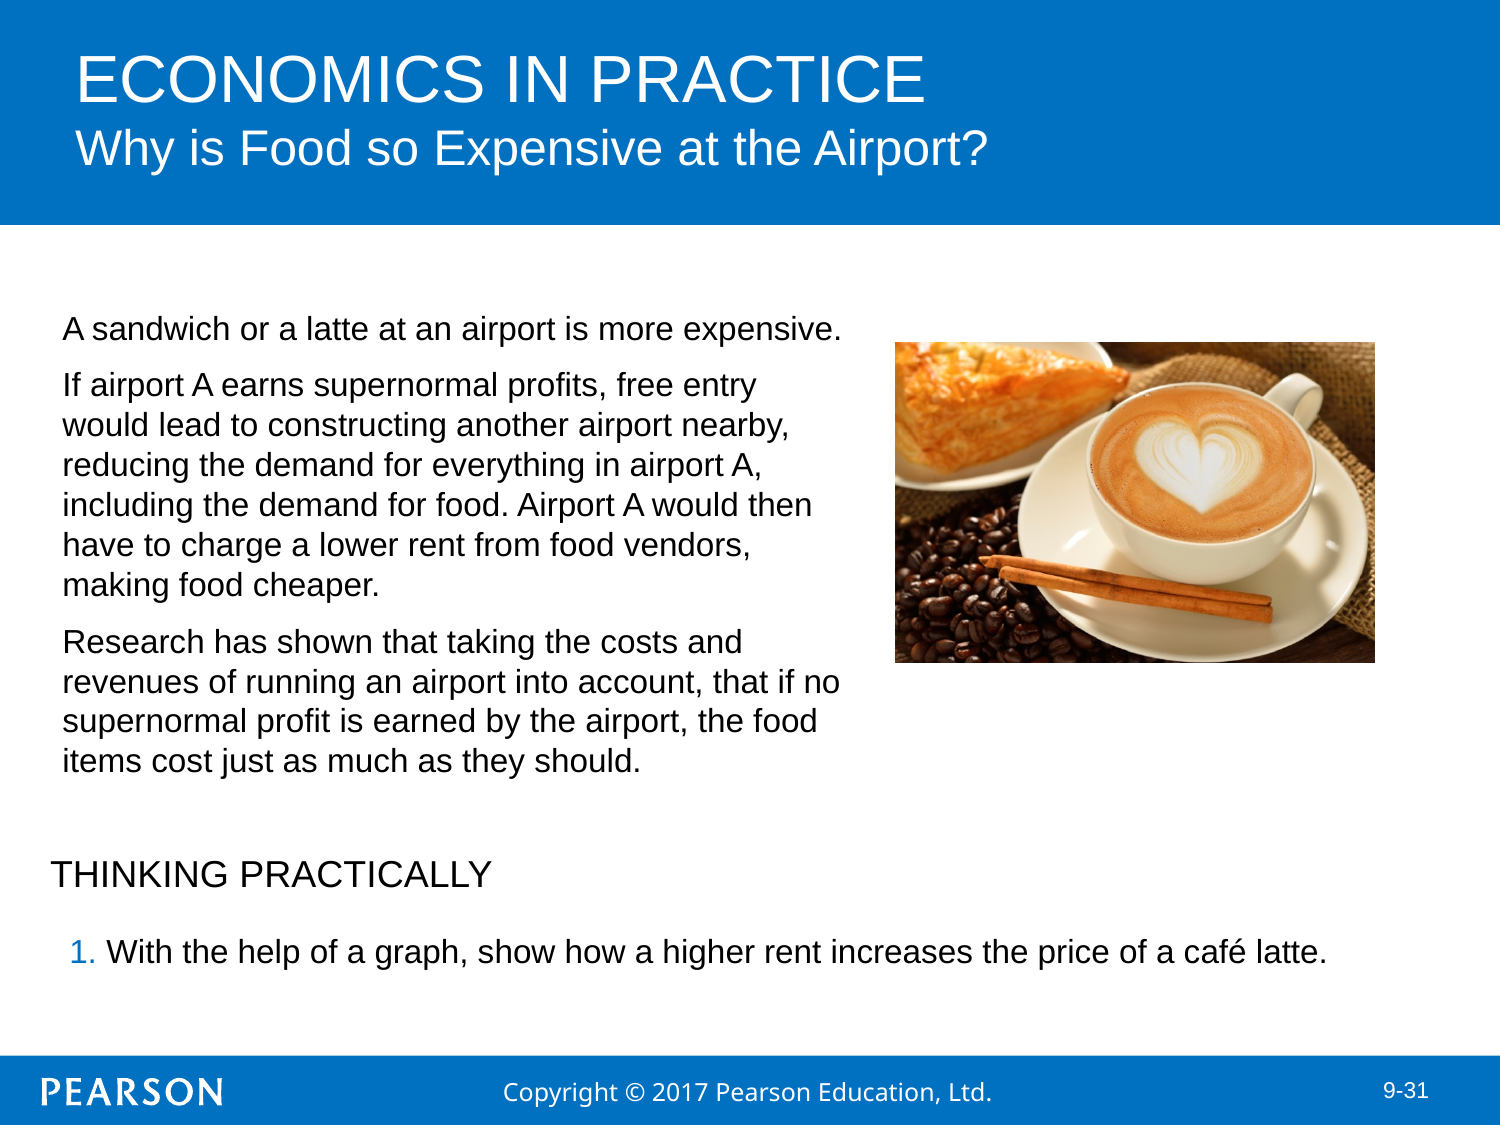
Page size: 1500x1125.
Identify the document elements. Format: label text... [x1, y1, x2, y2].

list A sandwich or a latte at an airport is more expensive. If airport A earns supernormal profits, free entry would lead to constructing another airport nearby, reducing the demand for everything in airport A, including the demand for food. Airport A would then have to charge a lower rent from food vendors, making food cheaper. Research has shown that taking the costs and revenues of running an airport into account, that if no supernormal profit is earned by the airport, the food items cost just as much as they should. [62, 307, 849, 813]
picture [895, 342, 1376, 663]
text_box THINKING PRACTICALLY 1. With the help of a graph, show how a higher rent increases the price of a café latte. [49, 849, 1400, 1013]
title ECONOMICS IN PRACTICE Why is Food so Expensive at the Airport? [75, 35, 1425, 200]
